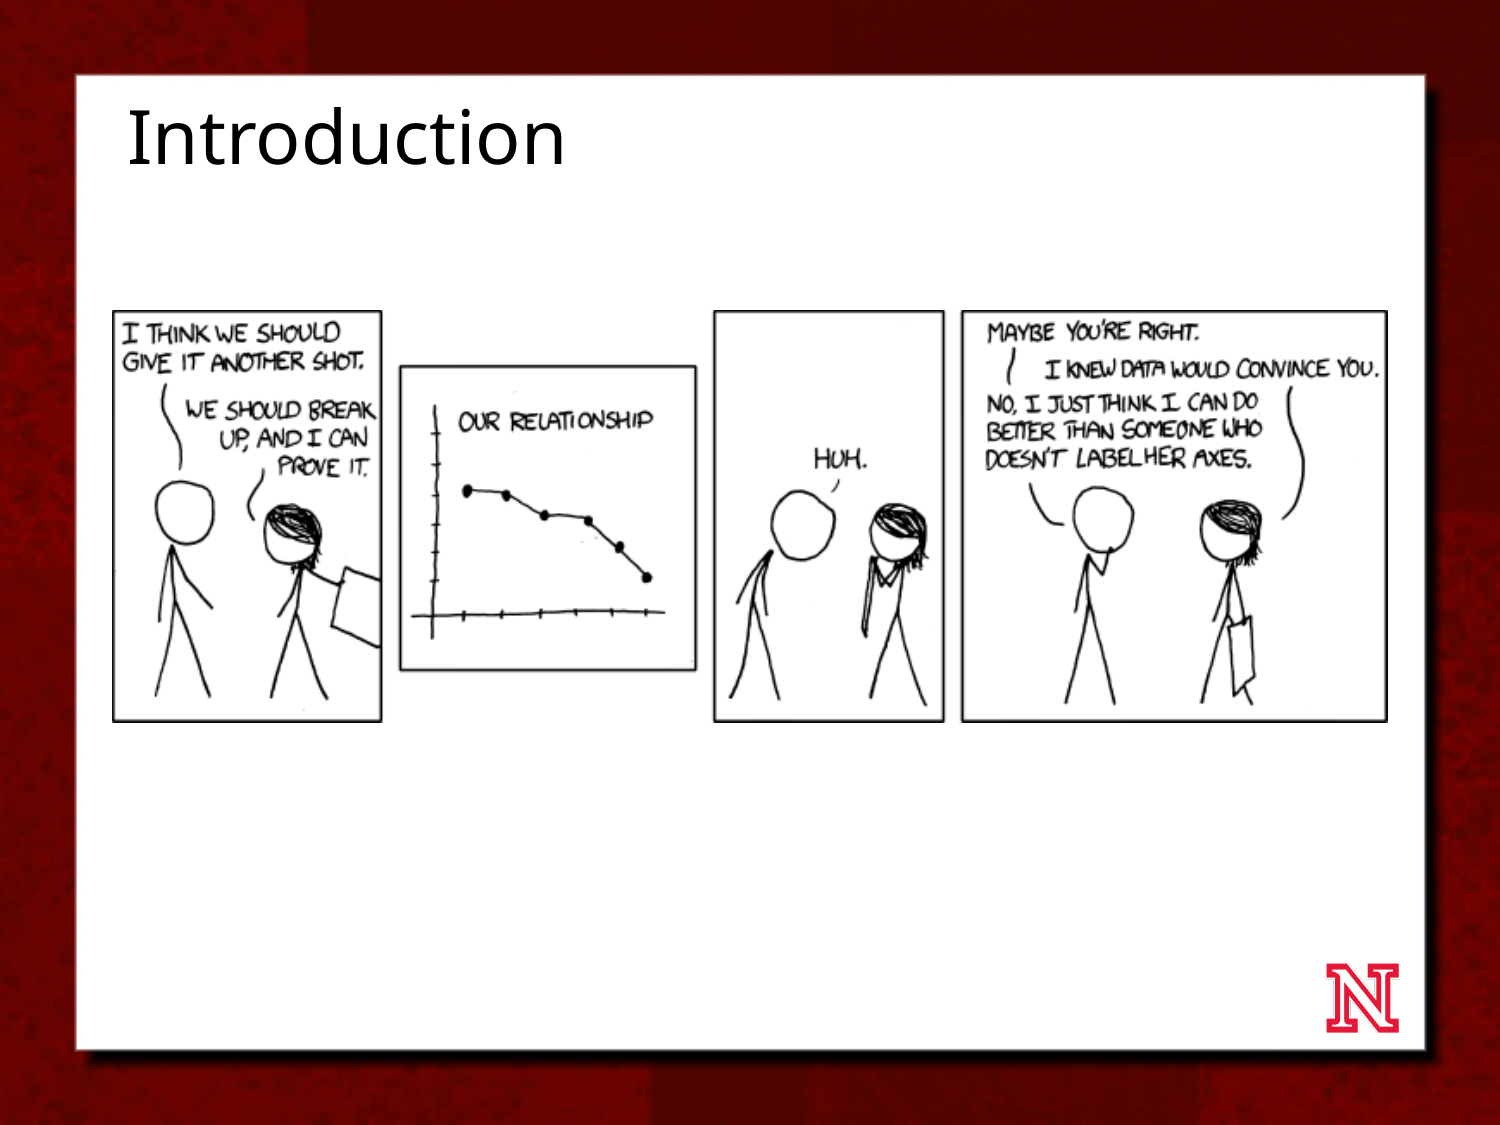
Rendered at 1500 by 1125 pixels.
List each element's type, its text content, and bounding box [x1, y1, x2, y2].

picture [0, 0, 1500, 1125]
title Introduction [112, 99, 1388, 197]
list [112, 197, 1388, 836]
